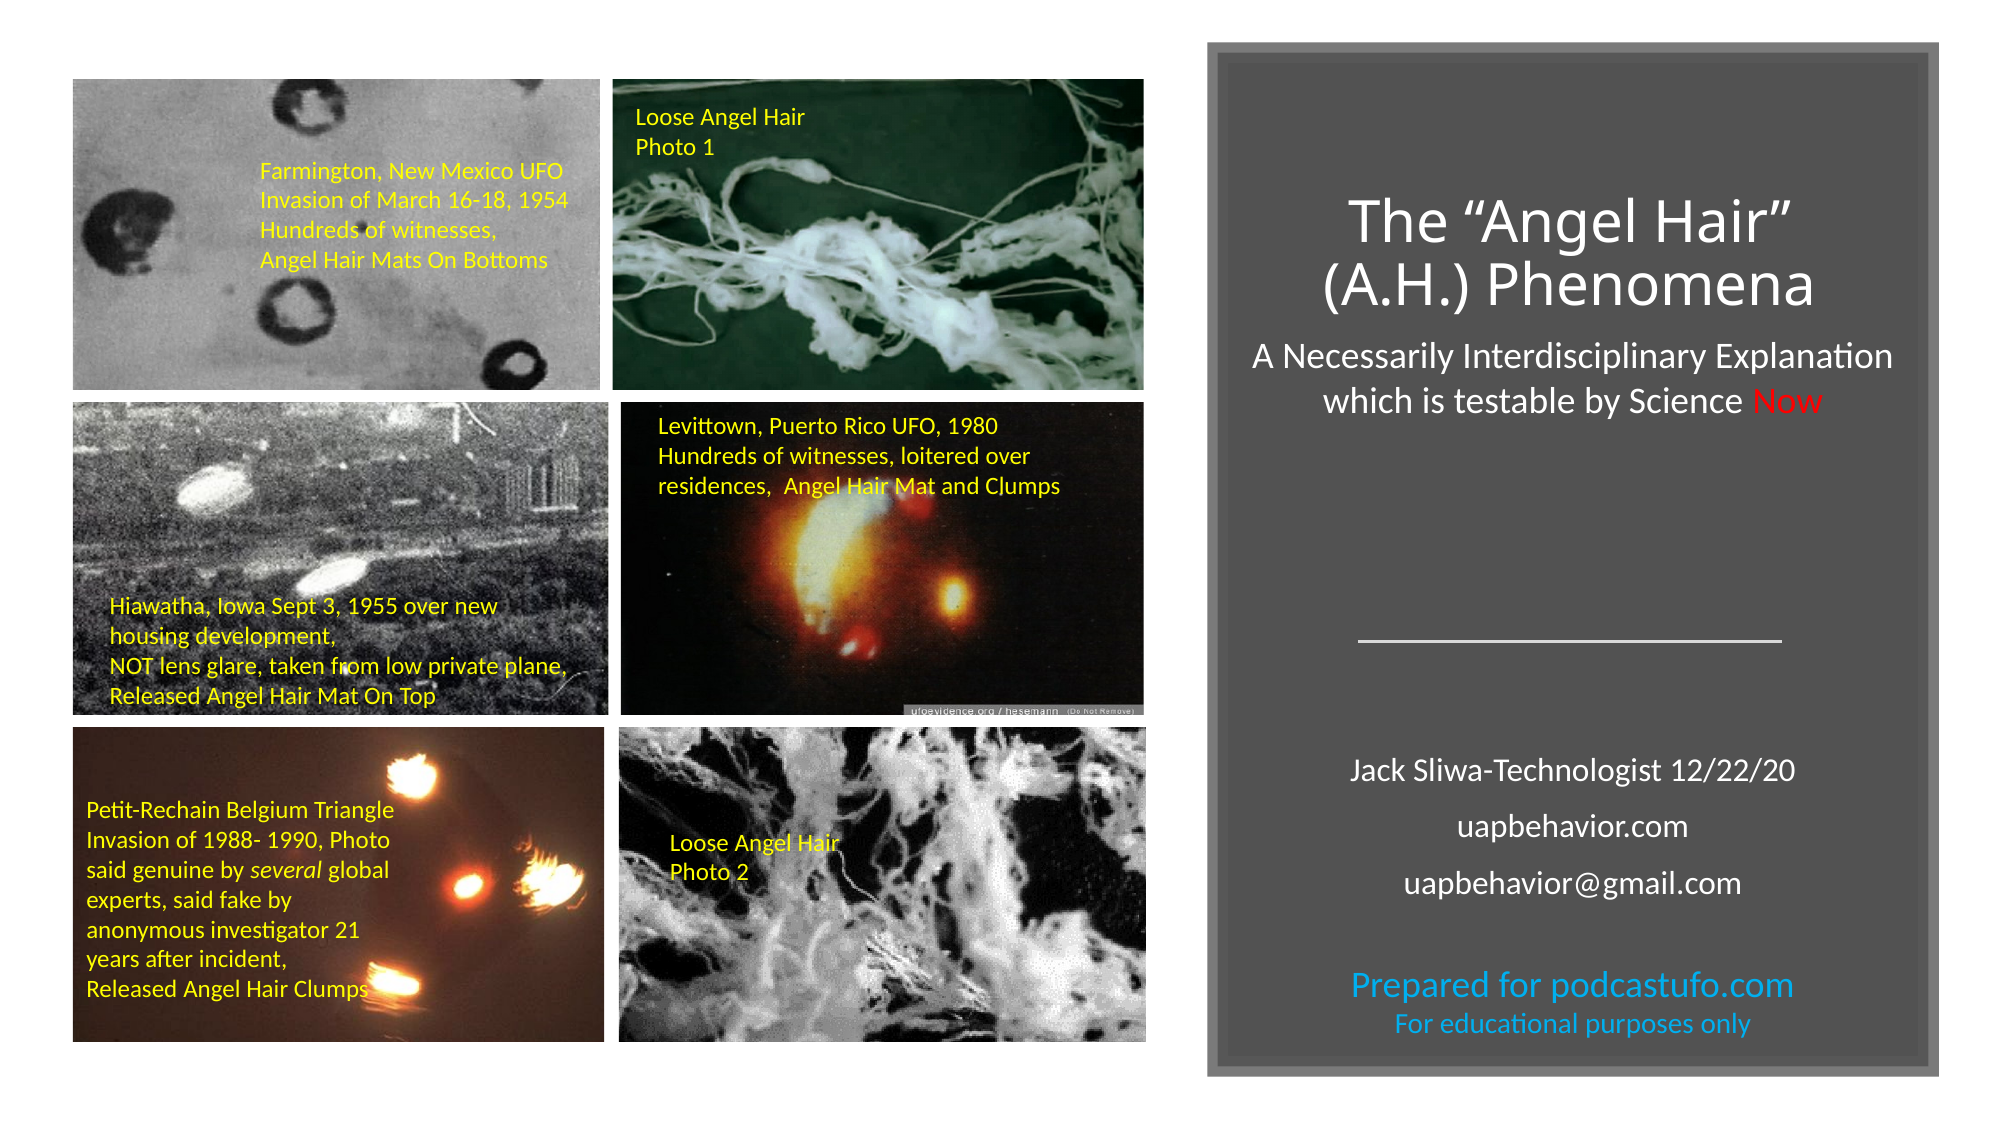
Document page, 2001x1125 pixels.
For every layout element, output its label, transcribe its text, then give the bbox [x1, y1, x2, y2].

picture [612, 79, 1144, 390]
picture [620, 402, 1144, 715]
picture [72, 402, 609, 715]
text_box A Necessarily Interdisciplinary Explanation which is testable by Science Now [1237, 323, 1909, 429]
text_box Prepared for podcastufo.com For educational purposes only [1336, 952, 1811, 1048]
picture [618, 727, 1146, 1042]
title The “Angel Hair” (A.H.) Phenomena [1270, 91, 1870, 323]
subtitle Jack Sliwa-Technologist 12/22/20 uapbehavior.com uapbehavior@gmail.com [1273, 684, 1874, 935]
picture [72, 79, 600, 390]
picture [72, 727, 605, 1042]
text_box [1217, 52, 1929, 1067]
